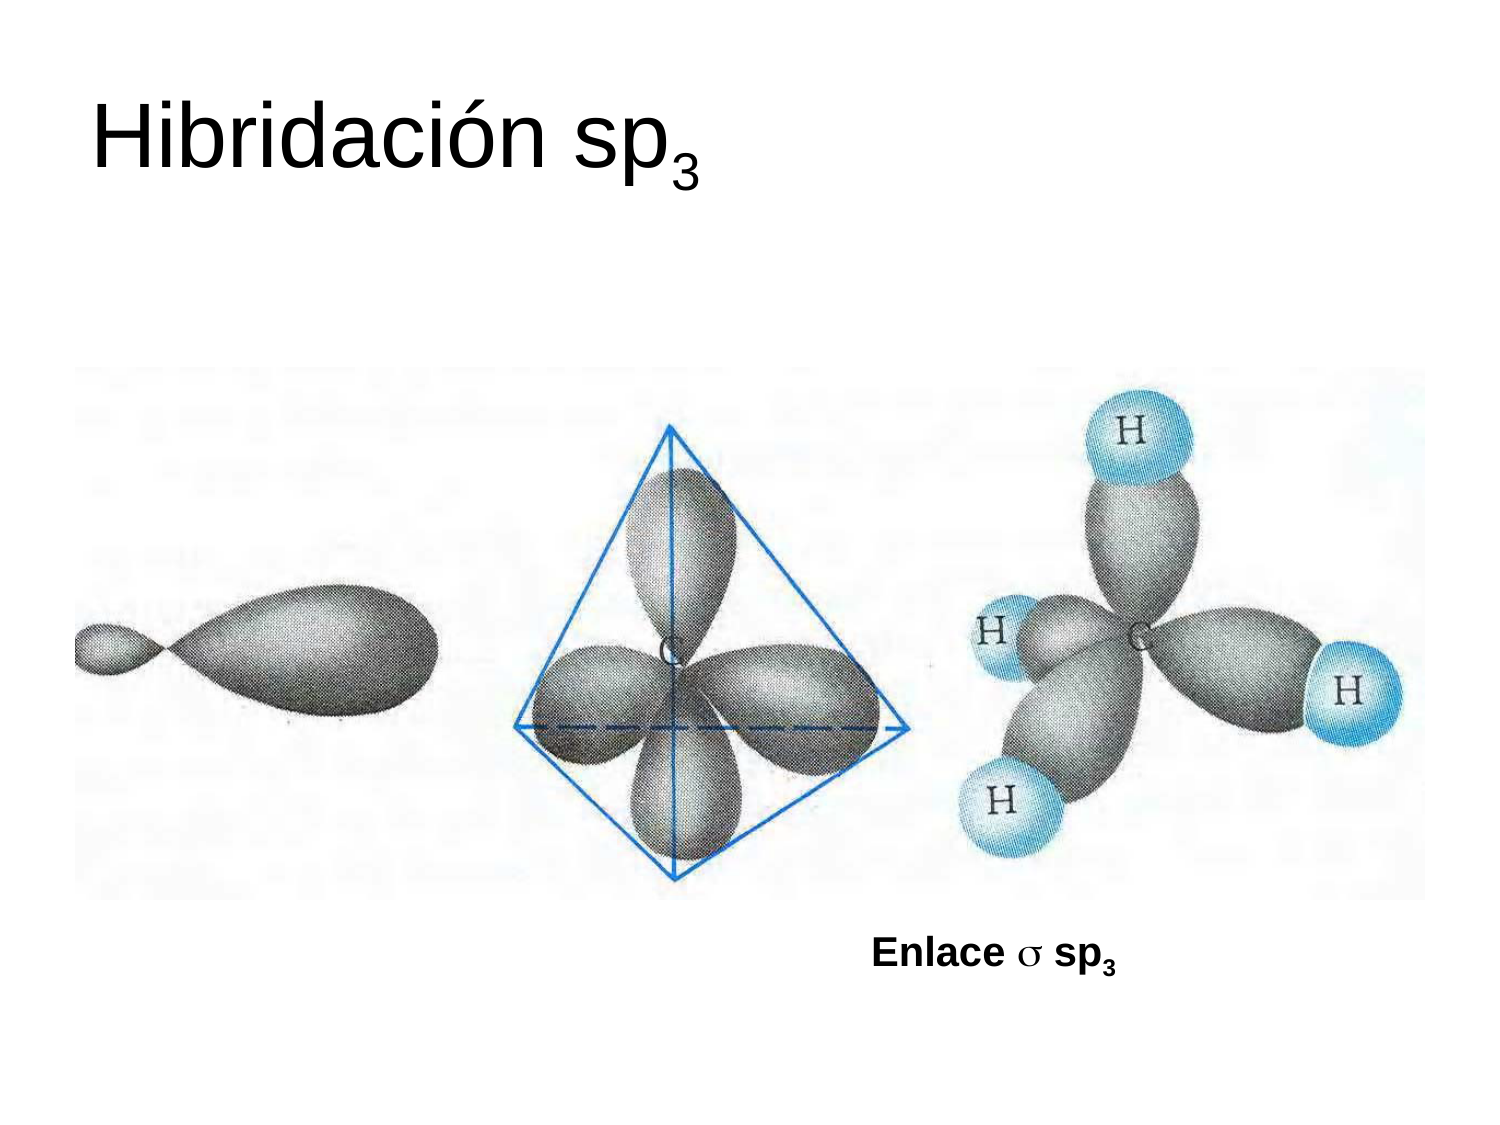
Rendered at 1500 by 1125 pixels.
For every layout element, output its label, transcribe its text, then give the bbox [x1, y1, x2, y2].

title Hibridación sp3 [75, 45, 1425, 233]
text_box Enlace  sp3 [856, 916, 1365, 989]
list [74, 367, 1426, 900]
